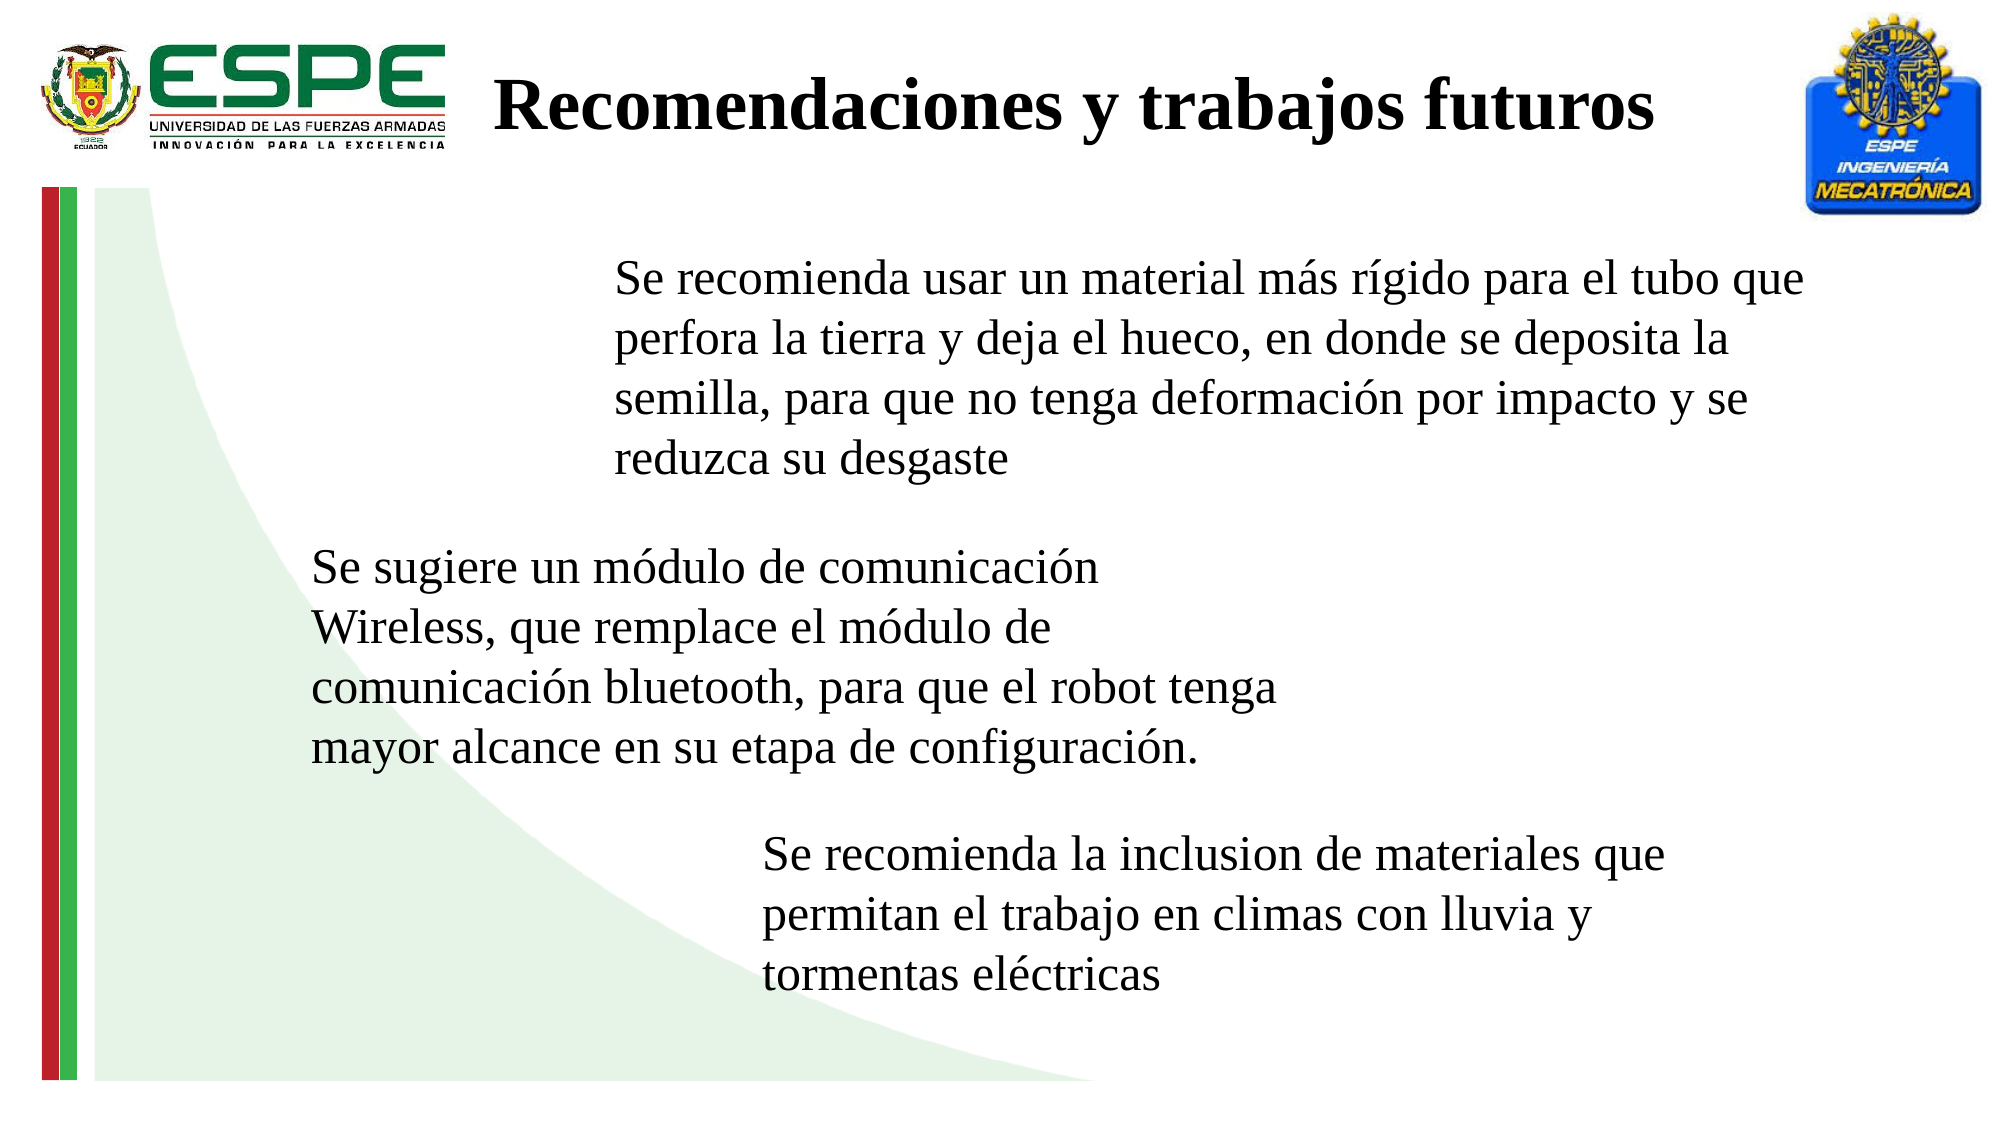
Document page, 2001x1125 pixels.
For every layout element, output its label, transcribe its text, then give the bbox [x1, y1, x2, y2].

picture [95, 188, 1110, 1080]
text_box Recomendaciones y trabajos futuros [181, 46, 1970, 152]
text_box Se recomienda usar un material más rígido para el tubo que perfora la tierra y deja el hueco, en donde se deposita la semilla, para que no tenga deformación por impacto y se reduzca su desgaste [599, 236, 1831, 492]
picture [41, 44, 445, 149]
text_box Se recomienda la inclusion de materiales que permitan el trabajo en climas con lluvia y tormentas eléctricas [747, 812, 1748, 1008]
text_box Se sugiere un módulo de comunicación Wireless, que remplace el módulo de comunicación bluetooth, para que el robot tenga mayor alcance en su etapa de configuración. [296, 526, 1297, 781]
picture [1800, 12, 1988, 223]
